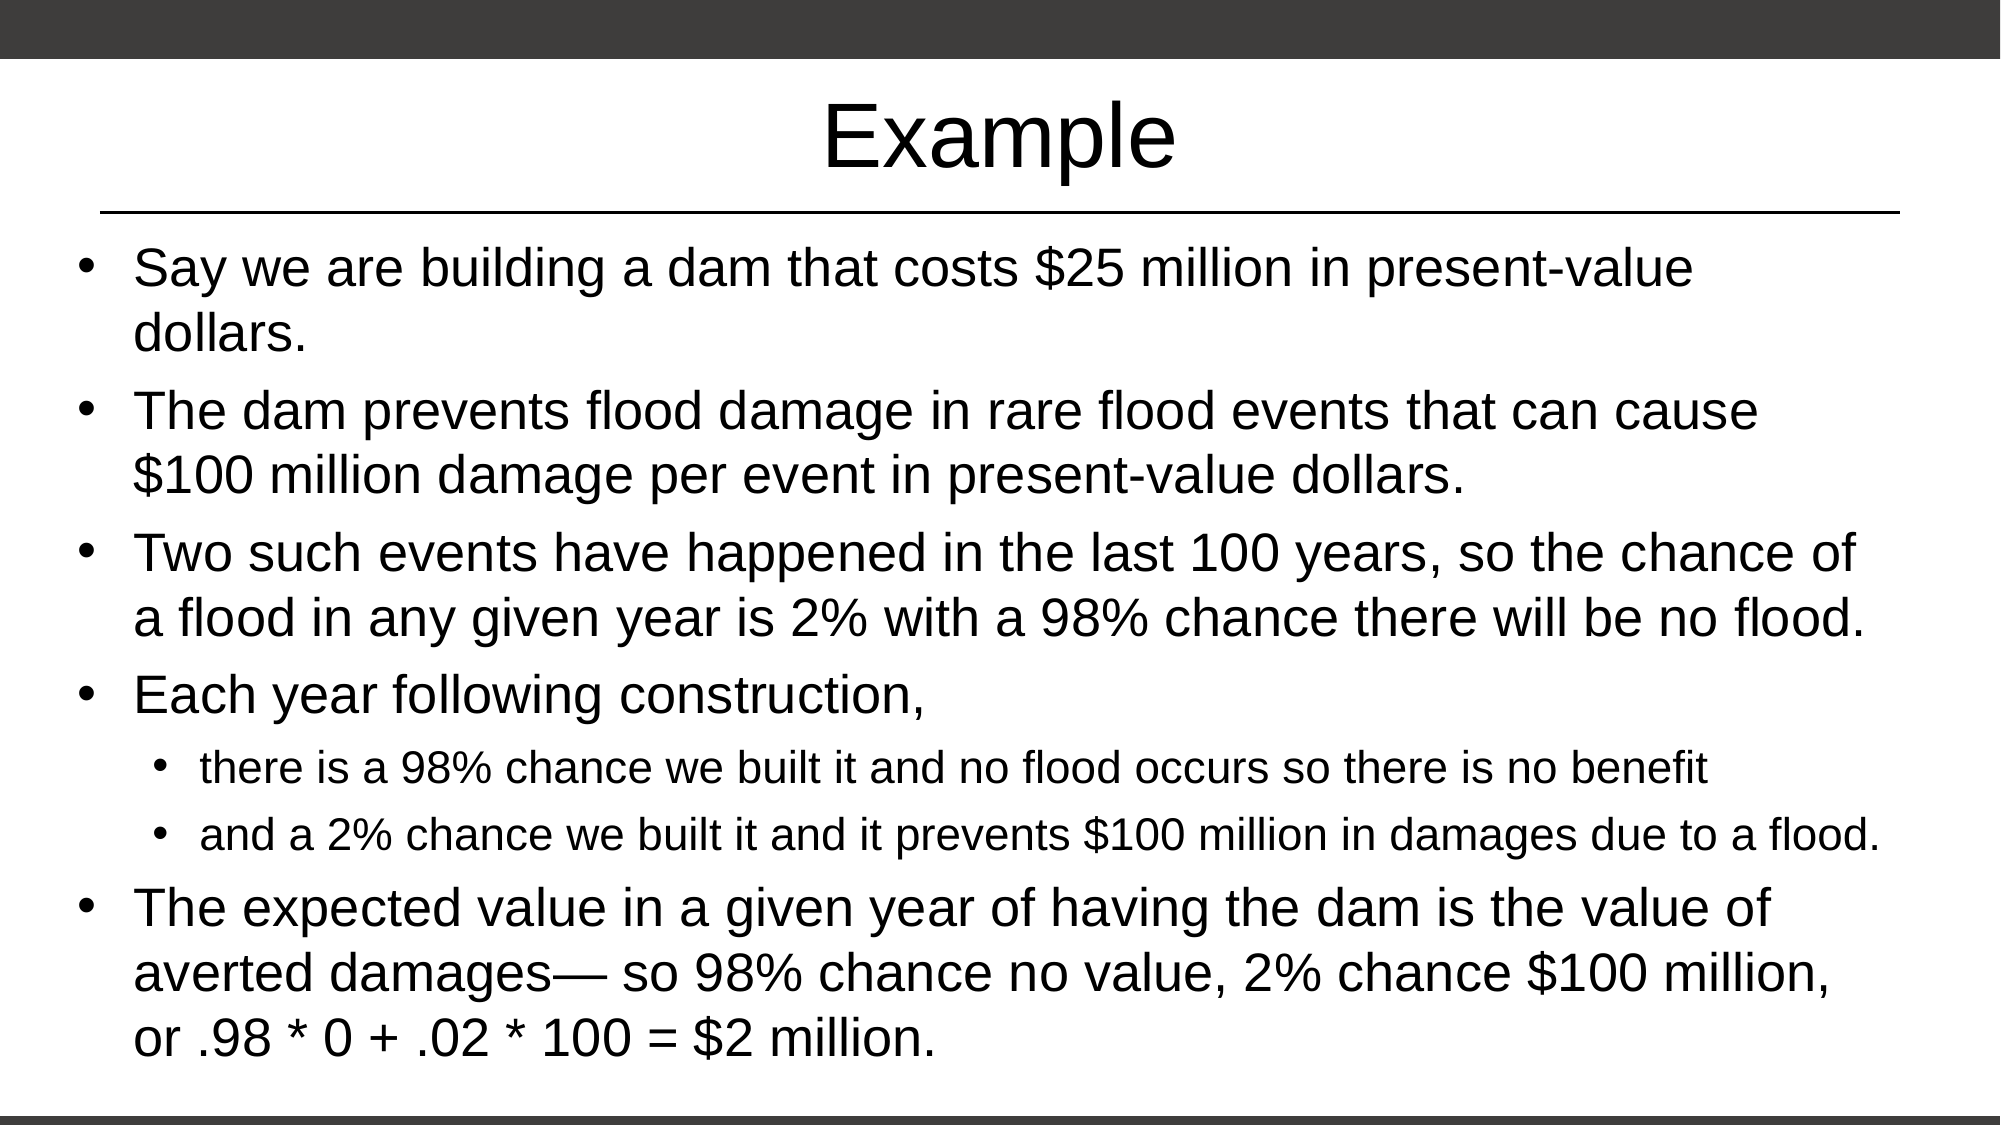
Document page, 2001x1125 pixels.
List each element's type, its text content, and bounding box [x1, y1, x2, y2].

title Example [99, 37, 1900, 225]
list Say we are building a dam that costs $25 million in present-value dollars. The dam prevents flood damage in rare flood events that can cause $100 million damage per event in present-value dollars. Two such events have happened in the last 100 years, so the chance of a flood in any given year is 2% with a 98% chance there will be no flood. Each year following construction, there is a 98% chance we built it and no flood occurs so there is no benefit and a 2% chance we built it and it prevents $100 million in damages due to a flood. The expected value in a given year of having the dam is the value of averted damages— so 98% chance no value, 2% chance $100 million, or .98 * 0 + .02 * 100 = $2 million. [62, 224, 1900, 1100]
